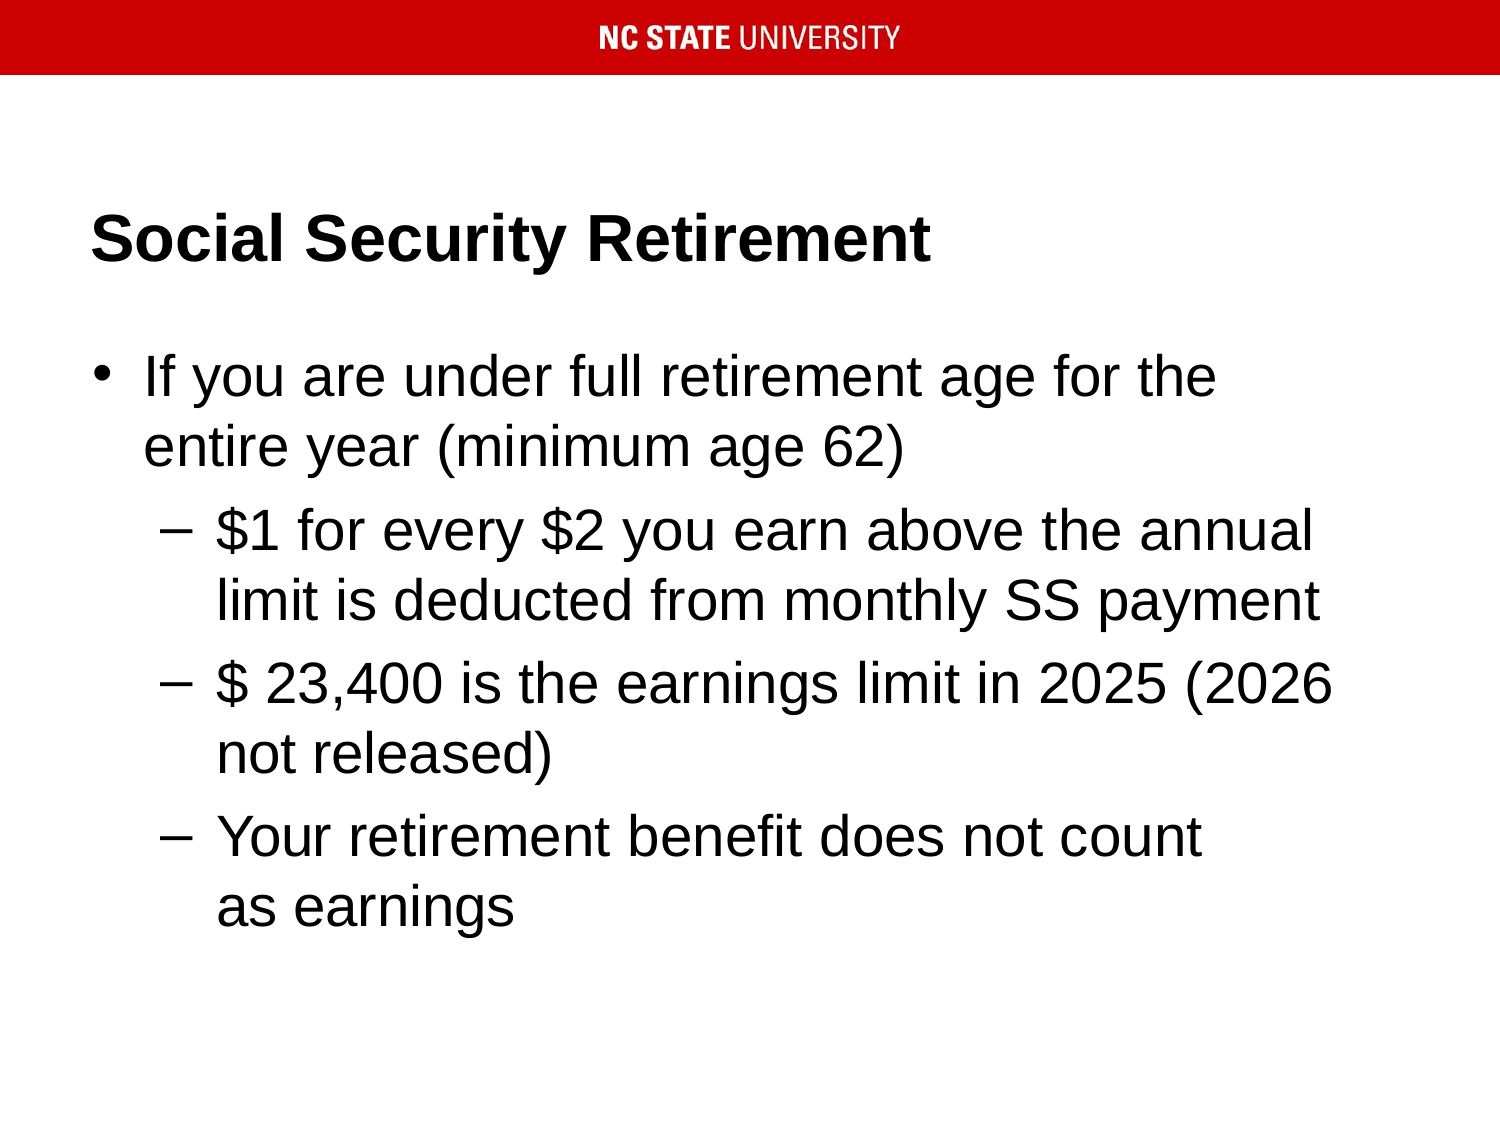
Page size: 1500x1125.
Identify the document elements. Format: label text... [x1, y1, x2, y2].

picture [0, 0, 1500, 75]
list If you are under full retirement age for the entire year (minimum age 62) $1 for every $2 you earn above the annual limit is deducted from monthly SS payment $ 23,400 is the earnings limit in 2025 (2026 not released) Your retirement benefit does not count as earnings [75, 322, 1425, 832]
title Social Security Retirement [75, 147, 1425, 322]
